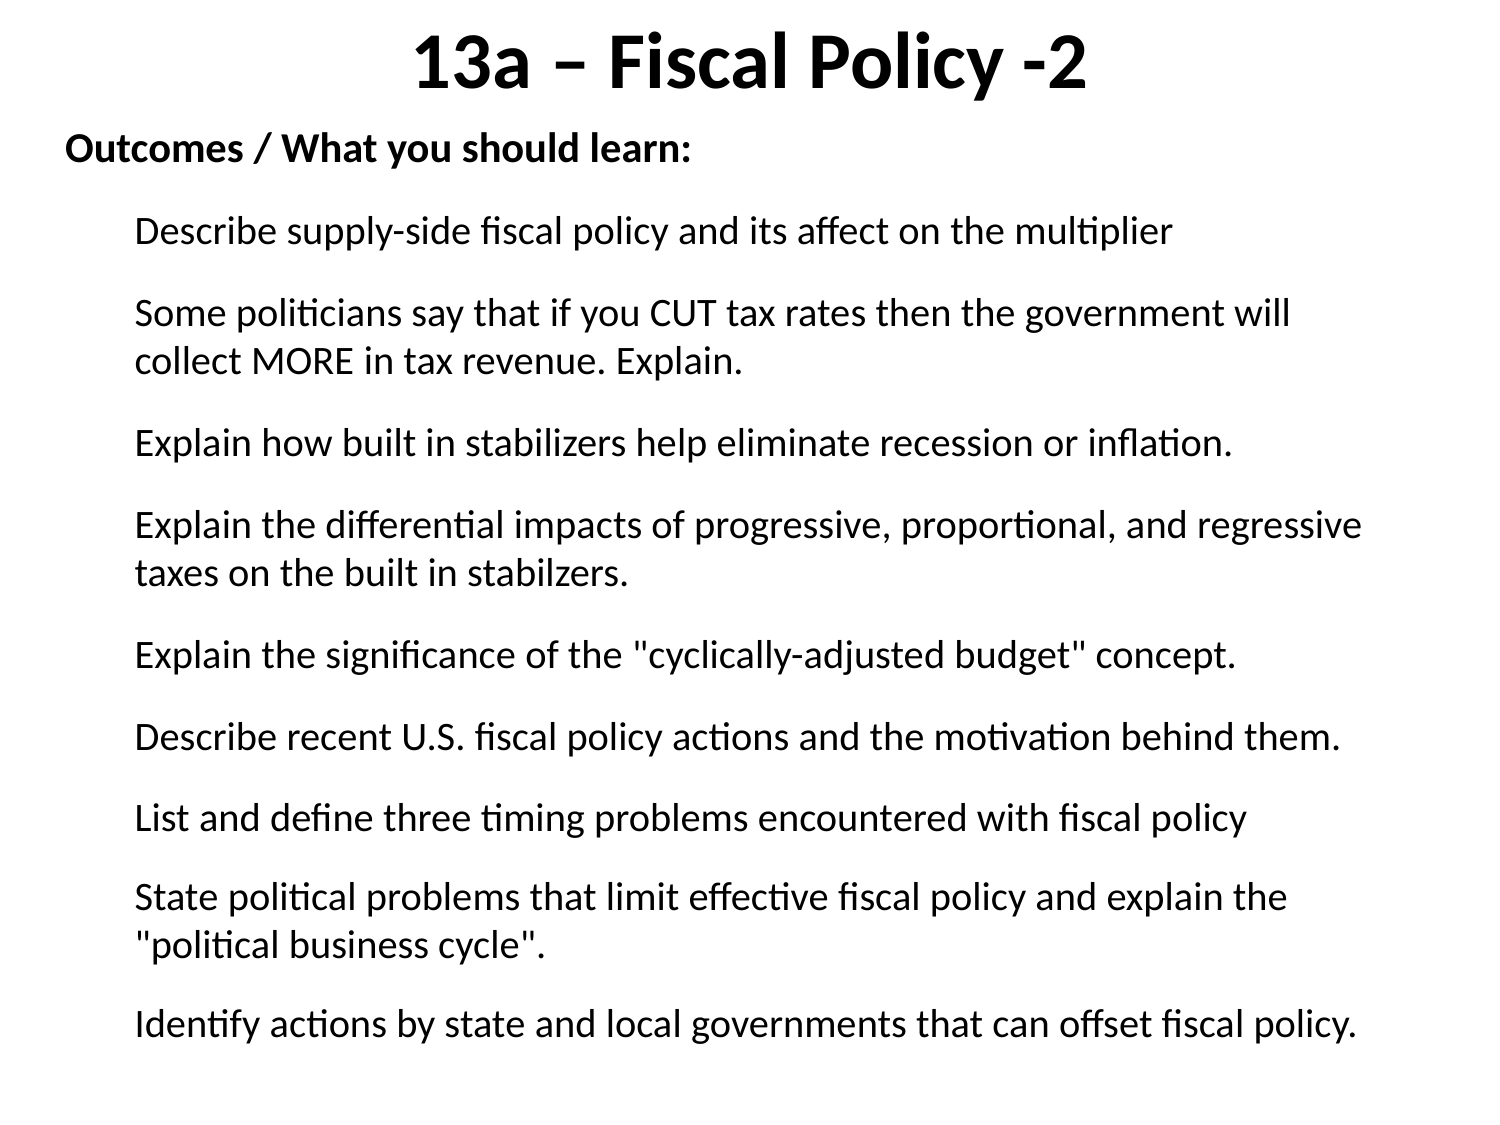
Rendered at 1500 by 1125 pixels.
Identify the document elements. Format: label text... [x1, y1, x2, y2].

subtitle Outcomes / What you should learn: Describe supply-side fiscal policy and its affect on the multiplier Some politicians say that if you CUT tax rates then the government will collect MORE in tax revenue. Explain. Explain how built in stabilizers help eliminate recession or inflation. Explain the differential impacts of progressive, proportional, and regressive taxes on the built in stabilzers. Explain the significance of the "cyclically-adjusted budget" concept. Describe recent U.S. fiscal policy actions and the motivation behind them. List and define three timing problems encountered with fiscal policy State political problems that limit effective fiscal policy and explain the "political business cycle". Identify actions by state and local governments that can offset fiscal policy. [50, 112, 1388, 1088]
title 13a – Fiscal Policy -2 [112, 0, 1388, 112]
